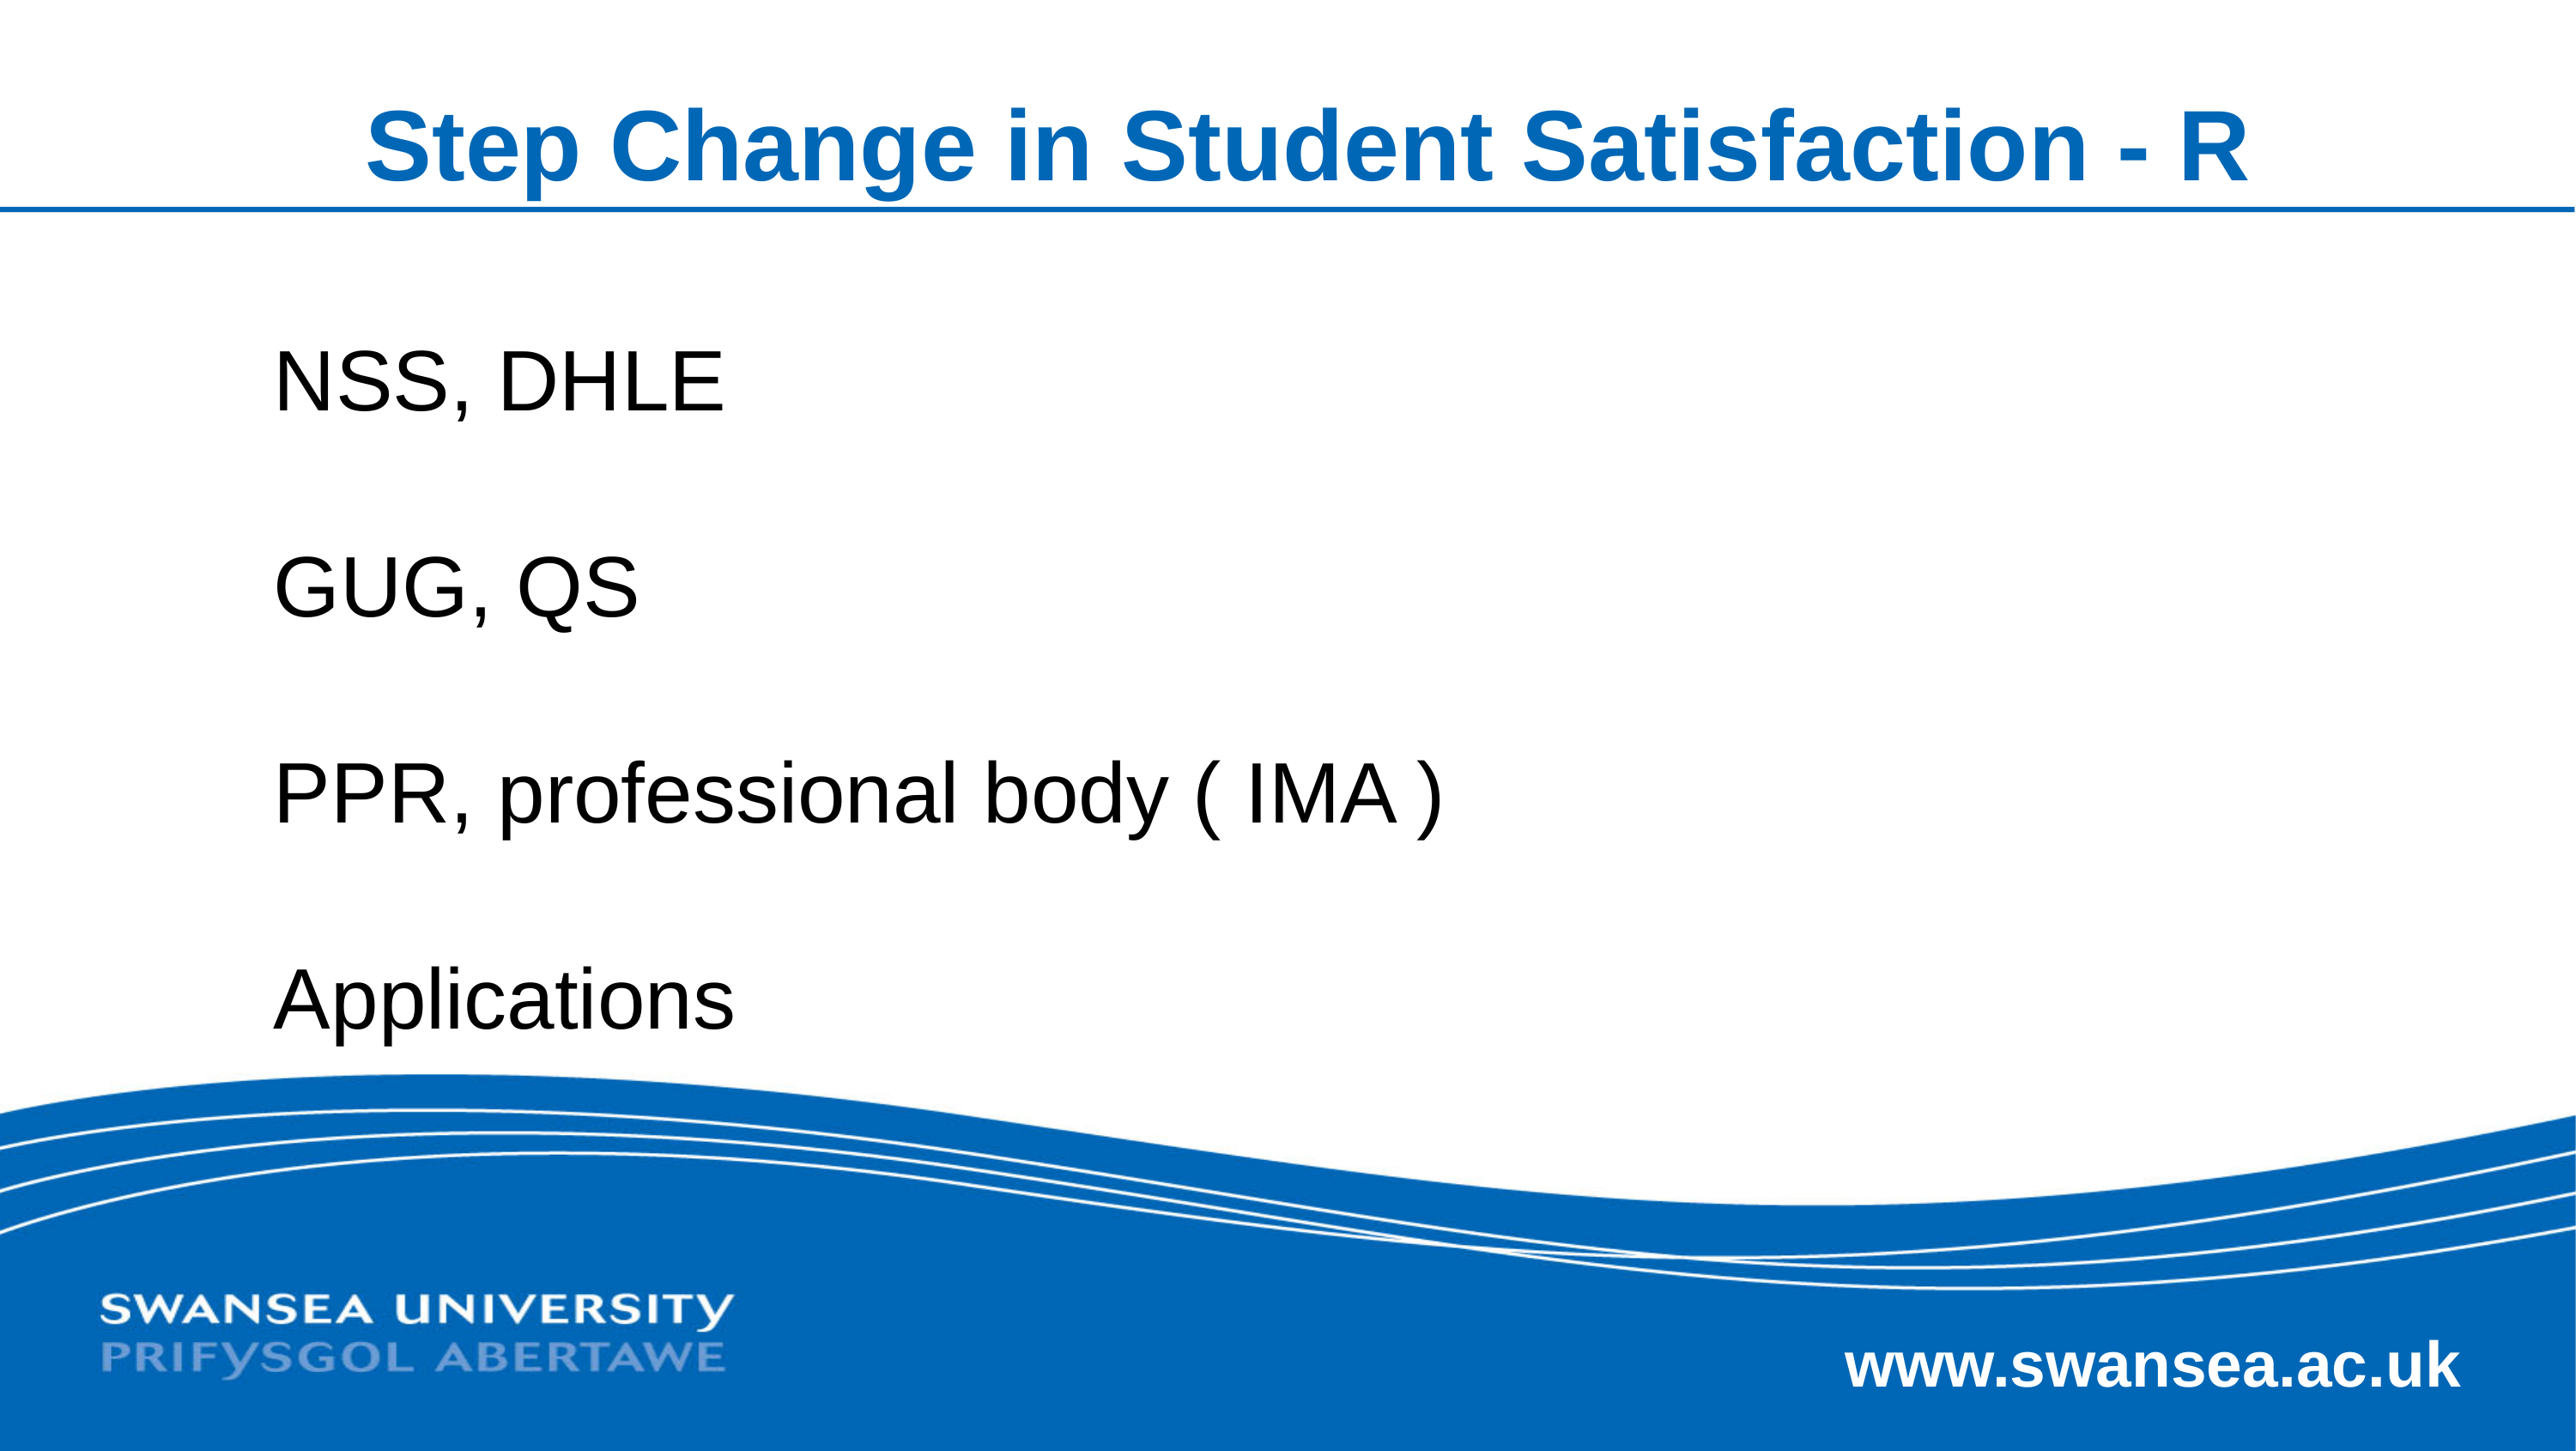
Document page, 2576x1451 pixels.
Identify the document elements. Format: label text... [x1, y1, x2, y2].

picture [0, 1053, 2576, 1451]
text_box NSS, DHLE GUG, QS PPR, professional body ( IMA ) Applications [247, 312, 1473, 1059]
title Step Change in Student Satisfaction - R [214, 80, 2404, 194]
